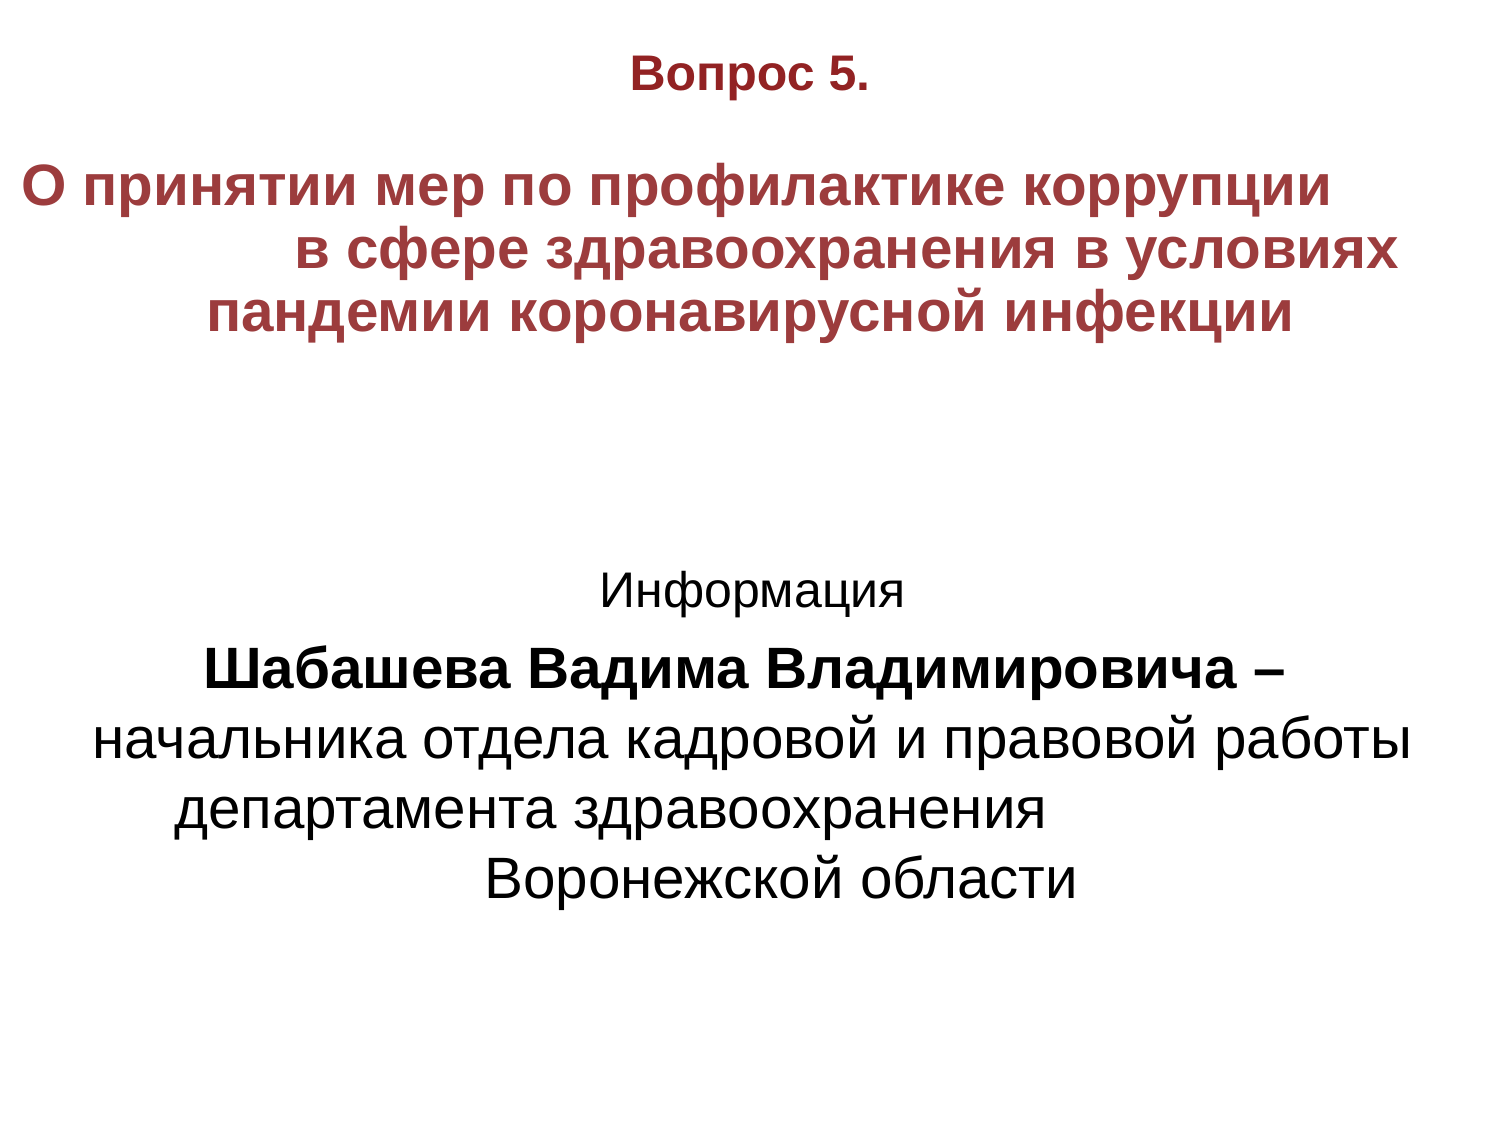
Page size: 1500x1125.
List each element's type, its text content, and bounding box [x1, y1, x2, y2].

text_box Вопрос 5. О принятии мер по профилактике коррупции в сфере здравоохранения в условиях пандемии коронавирусной инфекции [0, 40, 1500, 556]
text_box Информация Шабашева Вадима Владимировича – начальника отдела кадровой и правовой работы департамента здравоохранения Воронежской области [0, 556, 1500, 1035]
